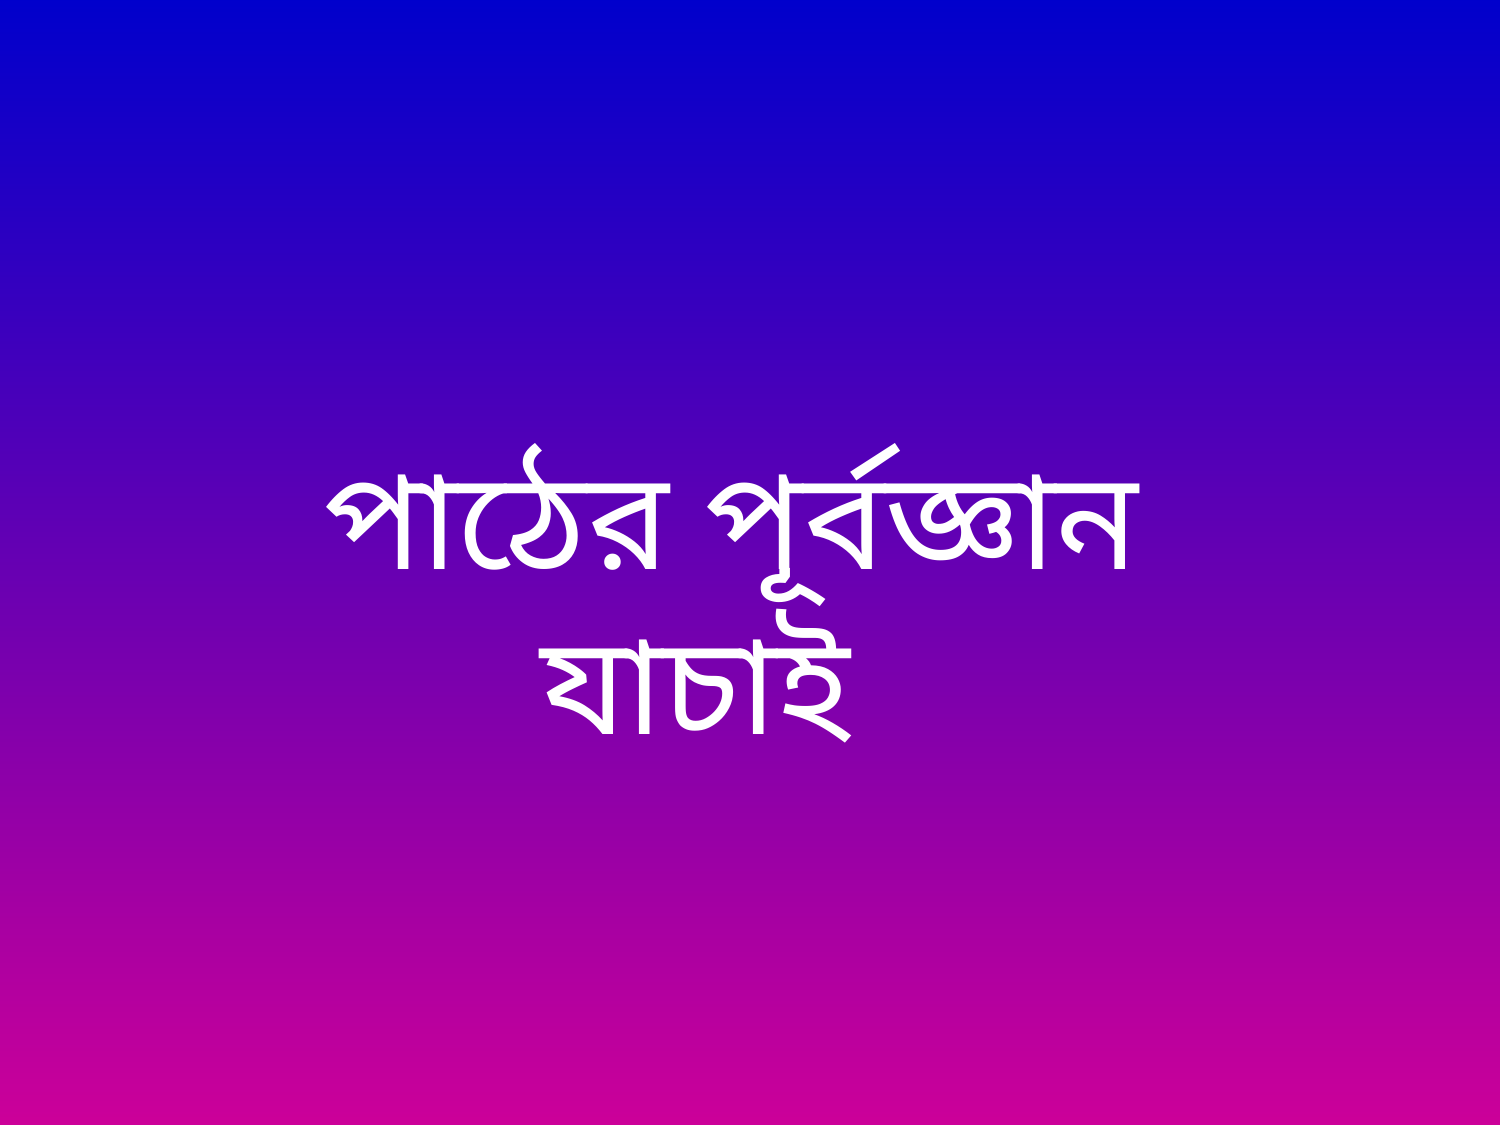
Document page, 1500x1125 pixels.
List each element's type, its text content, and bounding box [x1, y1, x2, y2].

text_box পাঠের পূর্বজ্ঞান যাচাই [199, 424, 1263, 770]
